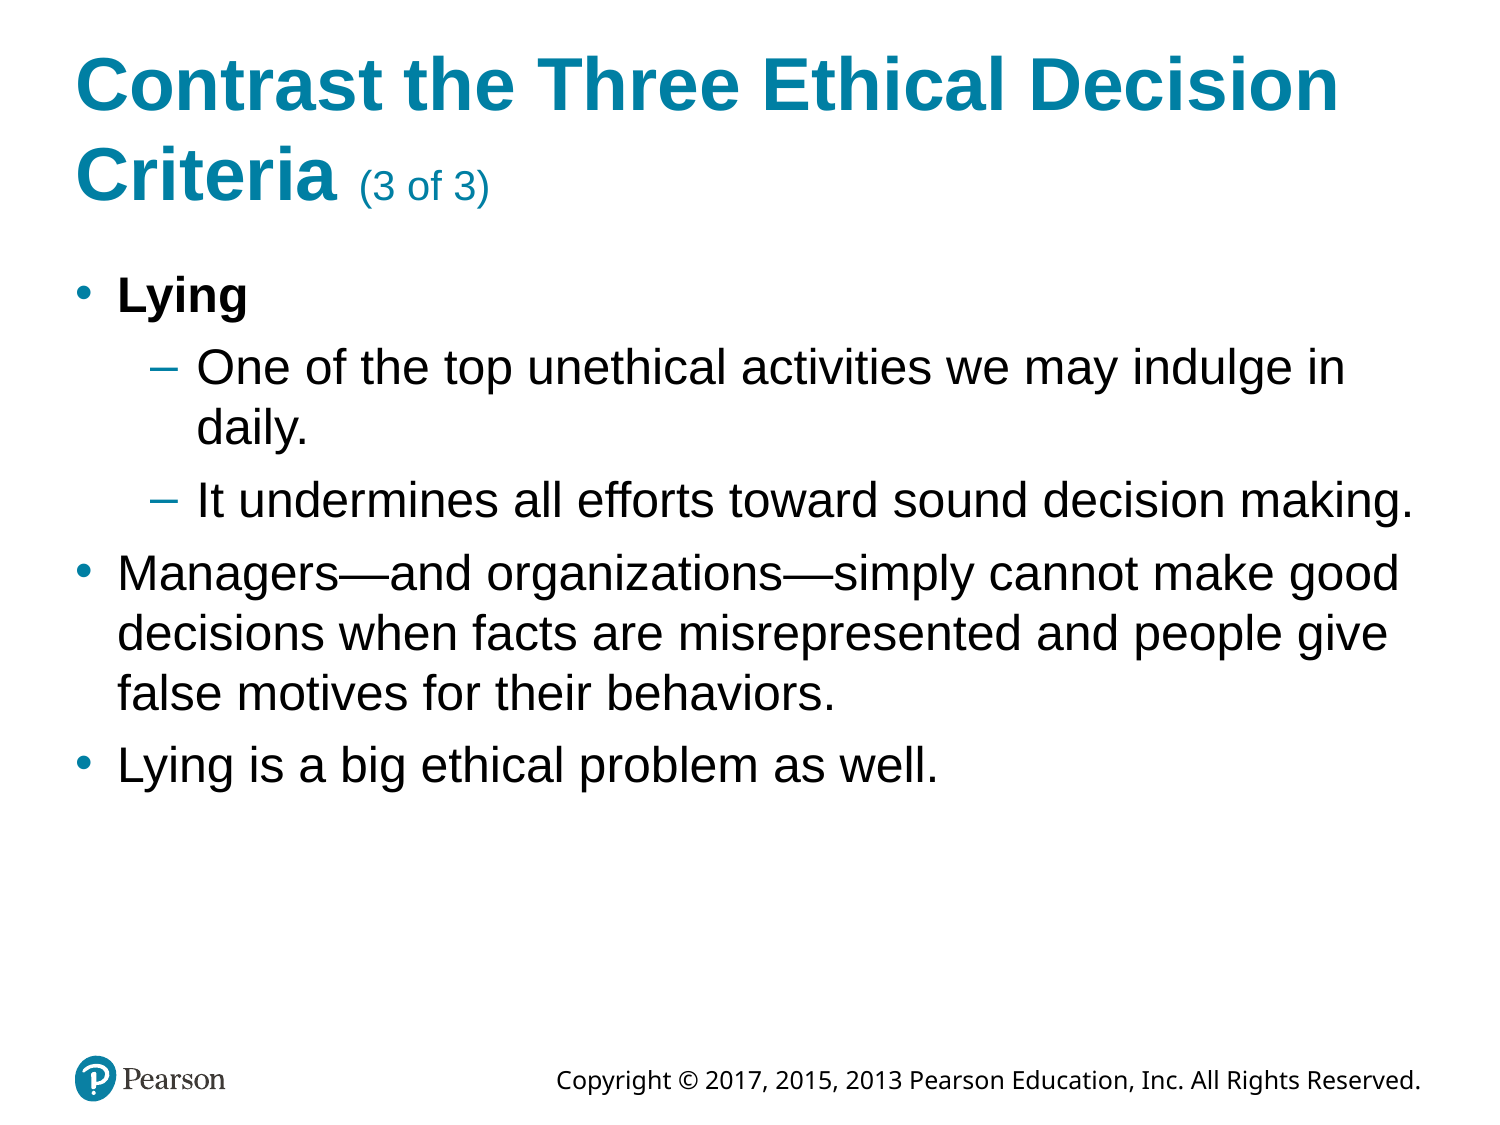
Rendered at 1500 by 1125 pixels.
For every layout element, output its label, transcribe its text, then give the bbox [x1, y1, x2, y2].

title Contrast the Three Ethical Decision Criteria (3 of 3) [75, 35, 1425, 216]
list Lying One of the top unethical activities we may indulge in daily. It undermines all efforts toward sound decision making. Managers—and organizations—simply cannot make good decisions when facts are misrepresented and people give false motives for their behaviors. Lying is a big ethical problem as well. [75, 262, 1425, 913]
